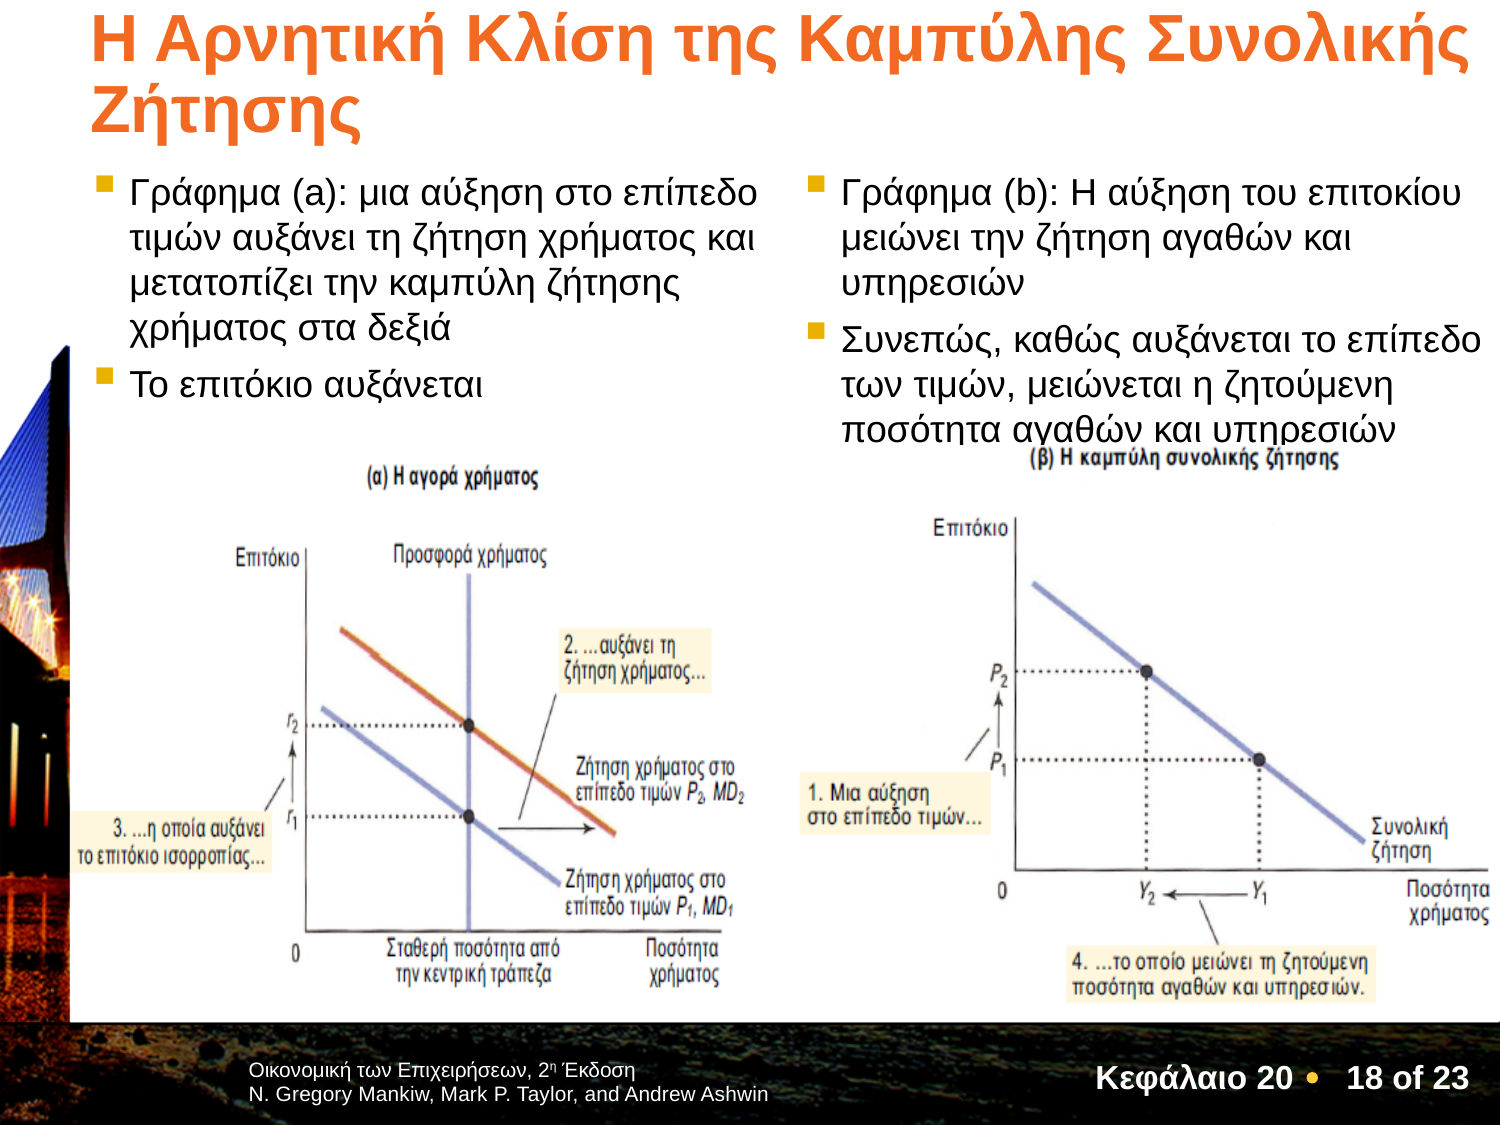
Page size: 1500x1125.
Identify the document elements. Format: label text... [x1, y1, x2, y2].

picture [0, 0, 1500, 1125]
title Η Αρνητική Κλίση της Καμπύλης Συνολικής Ζήτησης [75, 1, 1500, 149]
list Γράφημα (a): μια αύξηση στο επίπεδο τιμών αυξάνει τη ζήτηση χρήματος και μετατοπίζει την καμπύλη ζήτησης χρήματος στα δεξιά Το επιτόκιο αυξάνεται Γράφημα (b): Η αύξηση του επιτοκίου μειώνει την ζήτηση αγαθών και υπηρεσιών Συνεπώς, καθώς αυξάνεται το επίπεδο των τιμών, μειώνεται η ζητούμενη ποσότητα αγαθών και υπηρεσιών [76, 160, 1500, 457]
